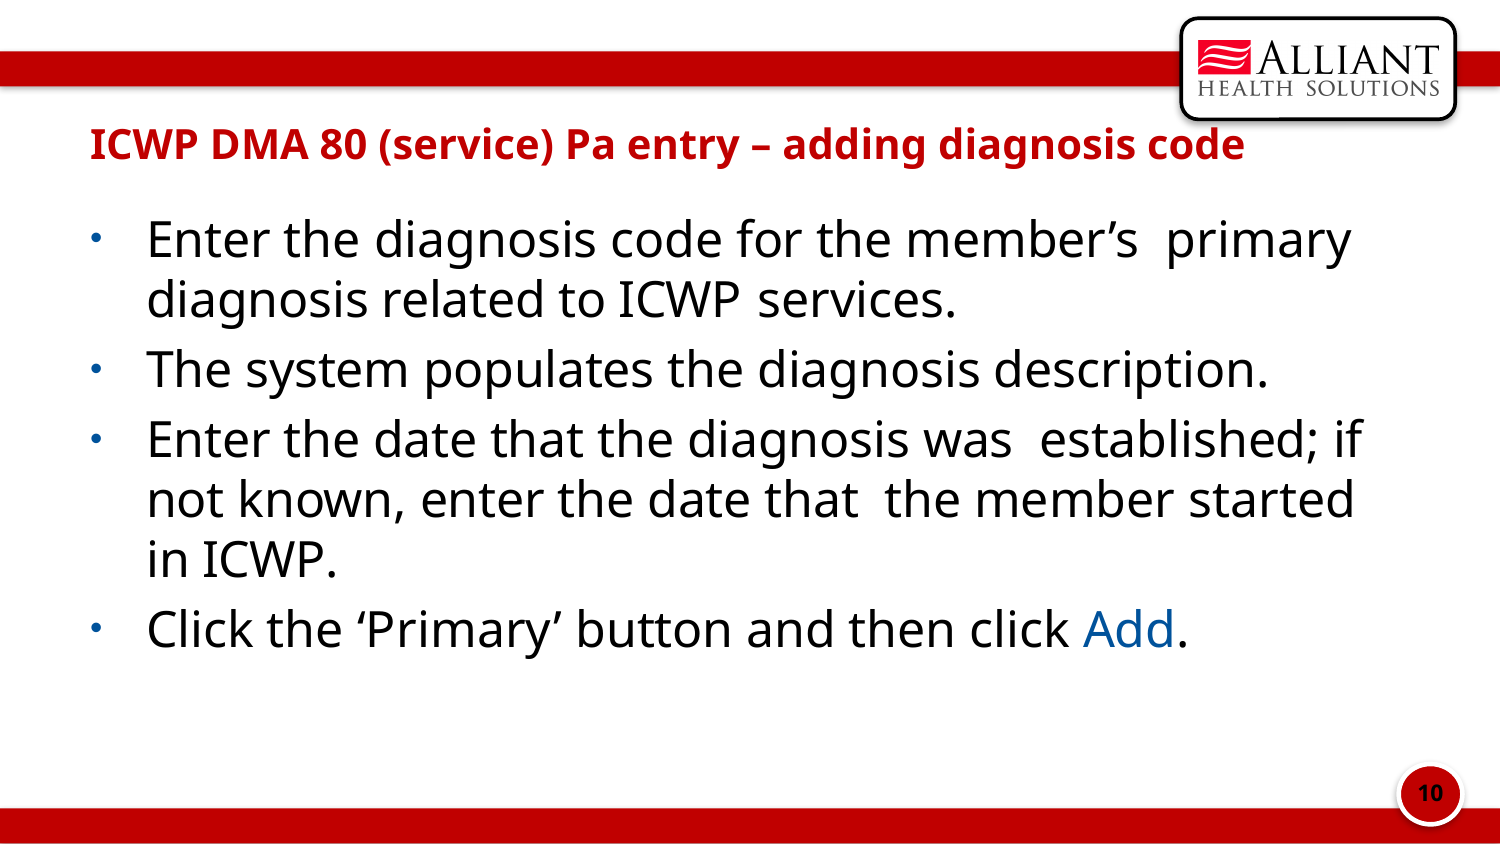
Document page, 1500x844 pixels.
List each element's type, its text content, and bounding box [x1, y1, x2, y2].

picture [1198, 40, 1439, 96]
list Enter the diagnosis code for the member’s primary diagnosis related to ICWP services. The system populates the diagnosis description. Enter the date that the diagnosis was established; if not known, enter the date that the member started in ICWP. Click the ‘Primary’ button and then click Add. [72, 200, 1423, 764]
title ICWP DMA 80 (service) Pa entry – adding diagnosis code [75, 110, 1294, 190]
